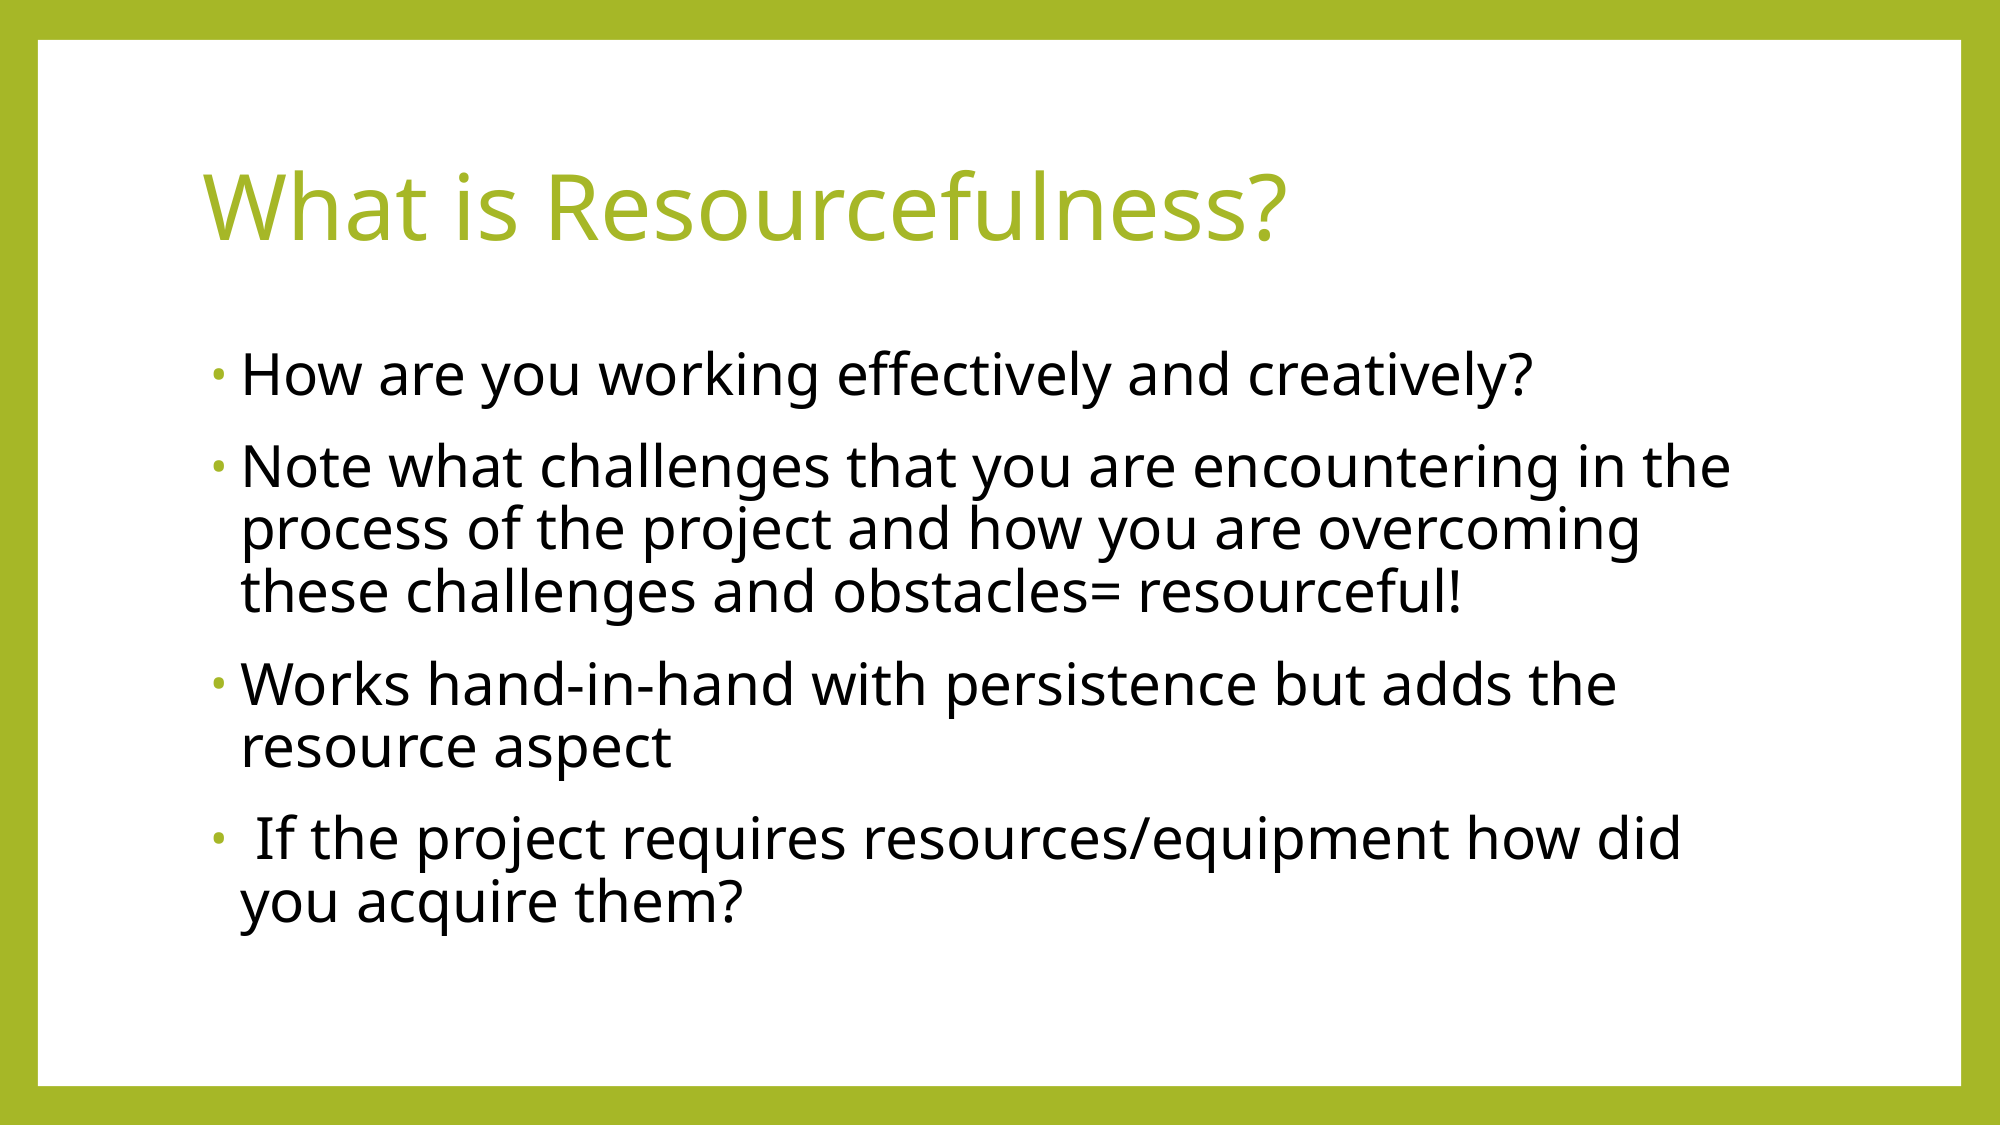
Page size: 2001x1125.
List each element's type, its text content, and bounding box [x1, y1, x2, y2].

list How are you working effectively and creatively? Note what challenges that you are encountering in the process of the project and how you are overcoming these challenges and obstacles= resourceful! Works hand-in-hand with persistence but adds the resource aspect If the project requires resources/equipment how did you acquire them? [187, 337, 1808, 1000]
title What is Resourcefulness? [187, 99, 1808, 323]
